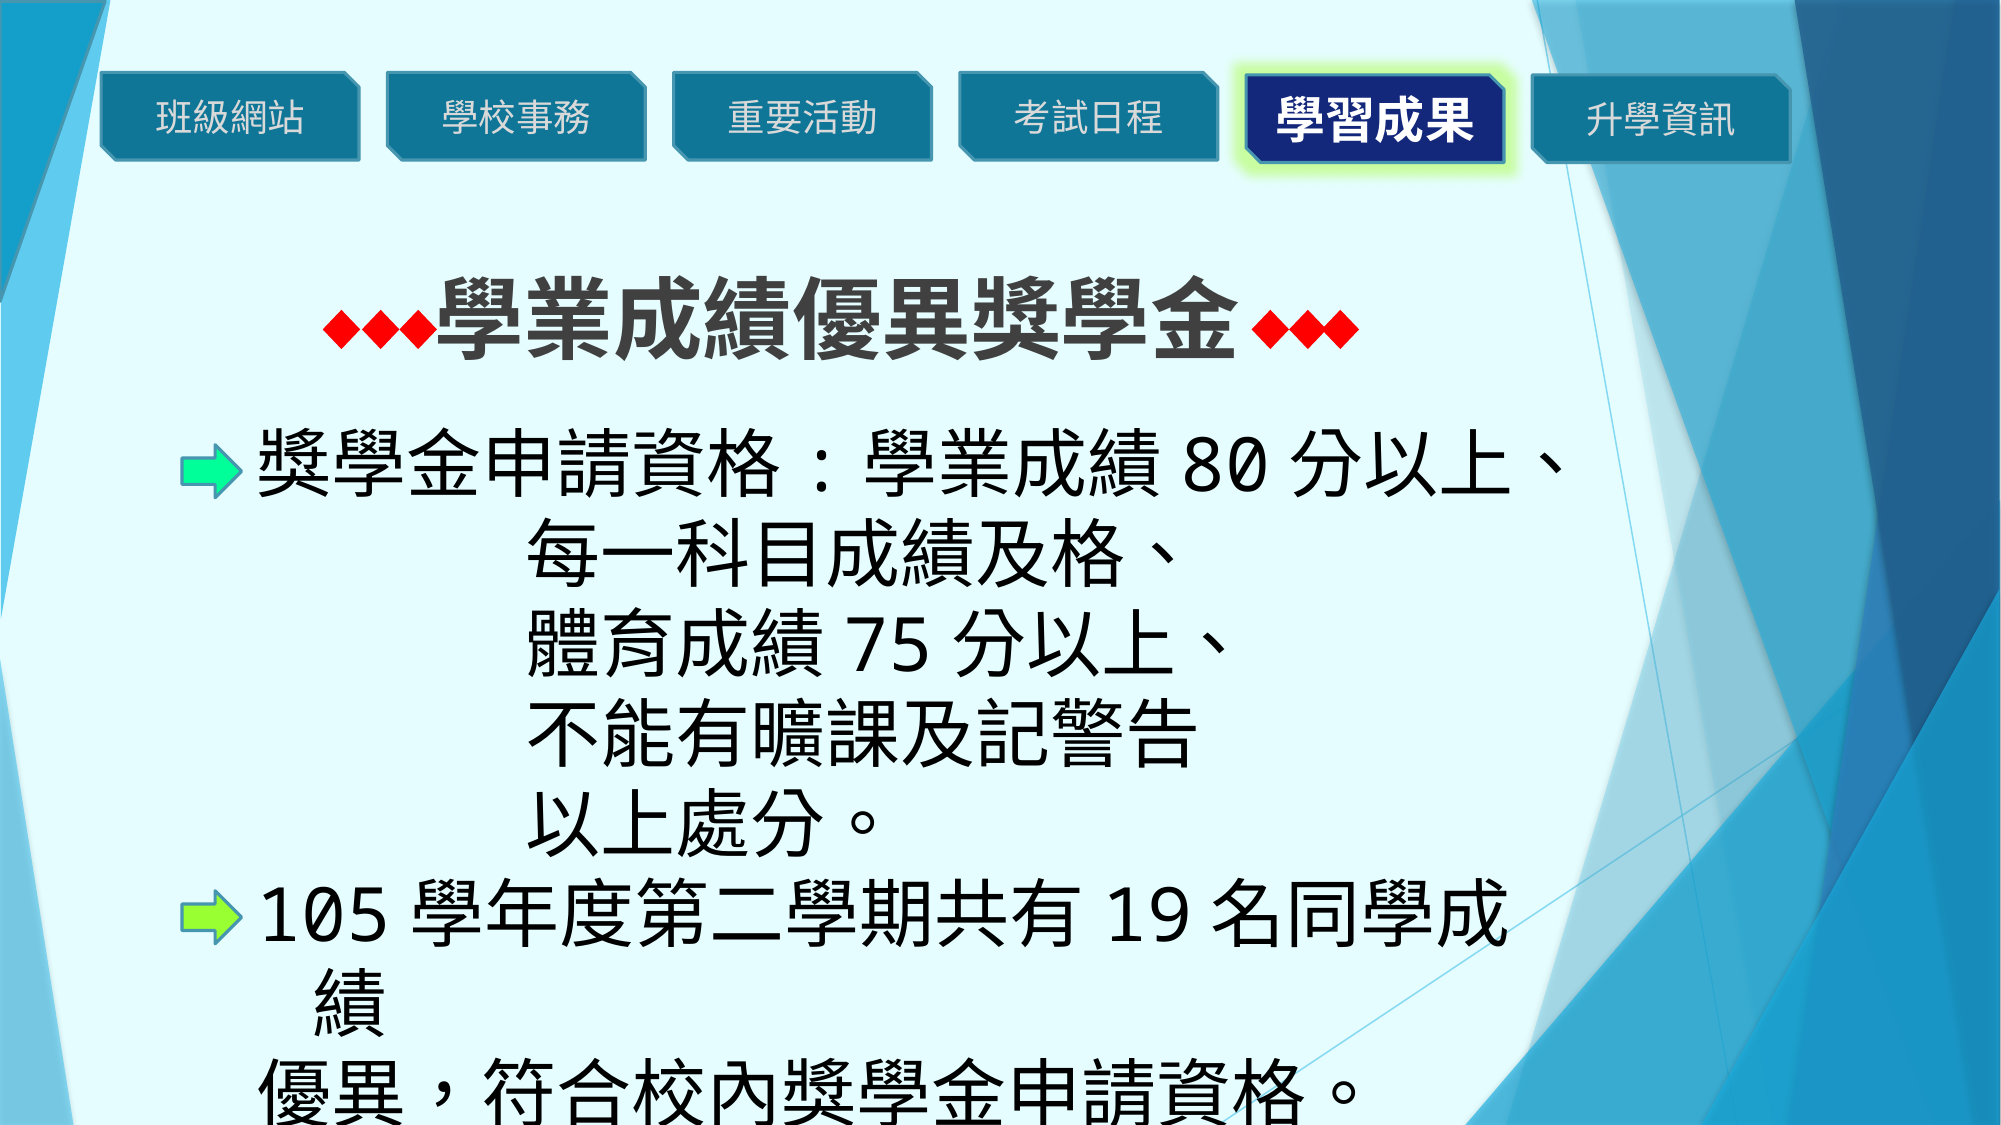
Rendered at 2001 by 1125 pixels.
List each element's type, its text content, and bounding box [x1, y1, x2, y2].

text_box [400, 308, 439, 351]
text_box [361, 308, 401, 351]
text_box [1250, 308, 1289, 351]
text_box [180, 889, 243, 946]
list 獎學金申請資格:學業成績80分以上、 每一科目成績及格、 體育成績75分以上、 不能有曠課及記警告 以上處分。 105學年度第二學期共有19名同學成績 優異，符合校內獎學金申請資格。 [241, 408, 1561, 1125]
text_box 學業成績優異獎學金 [419, 255, 1321, 355]
text_box [321, 308, 362, 351]
text_box [1287, 308, 1324, 351]
text_box [180, 443, 243, 500]
text_box [1320, 308, 1361, 351]
